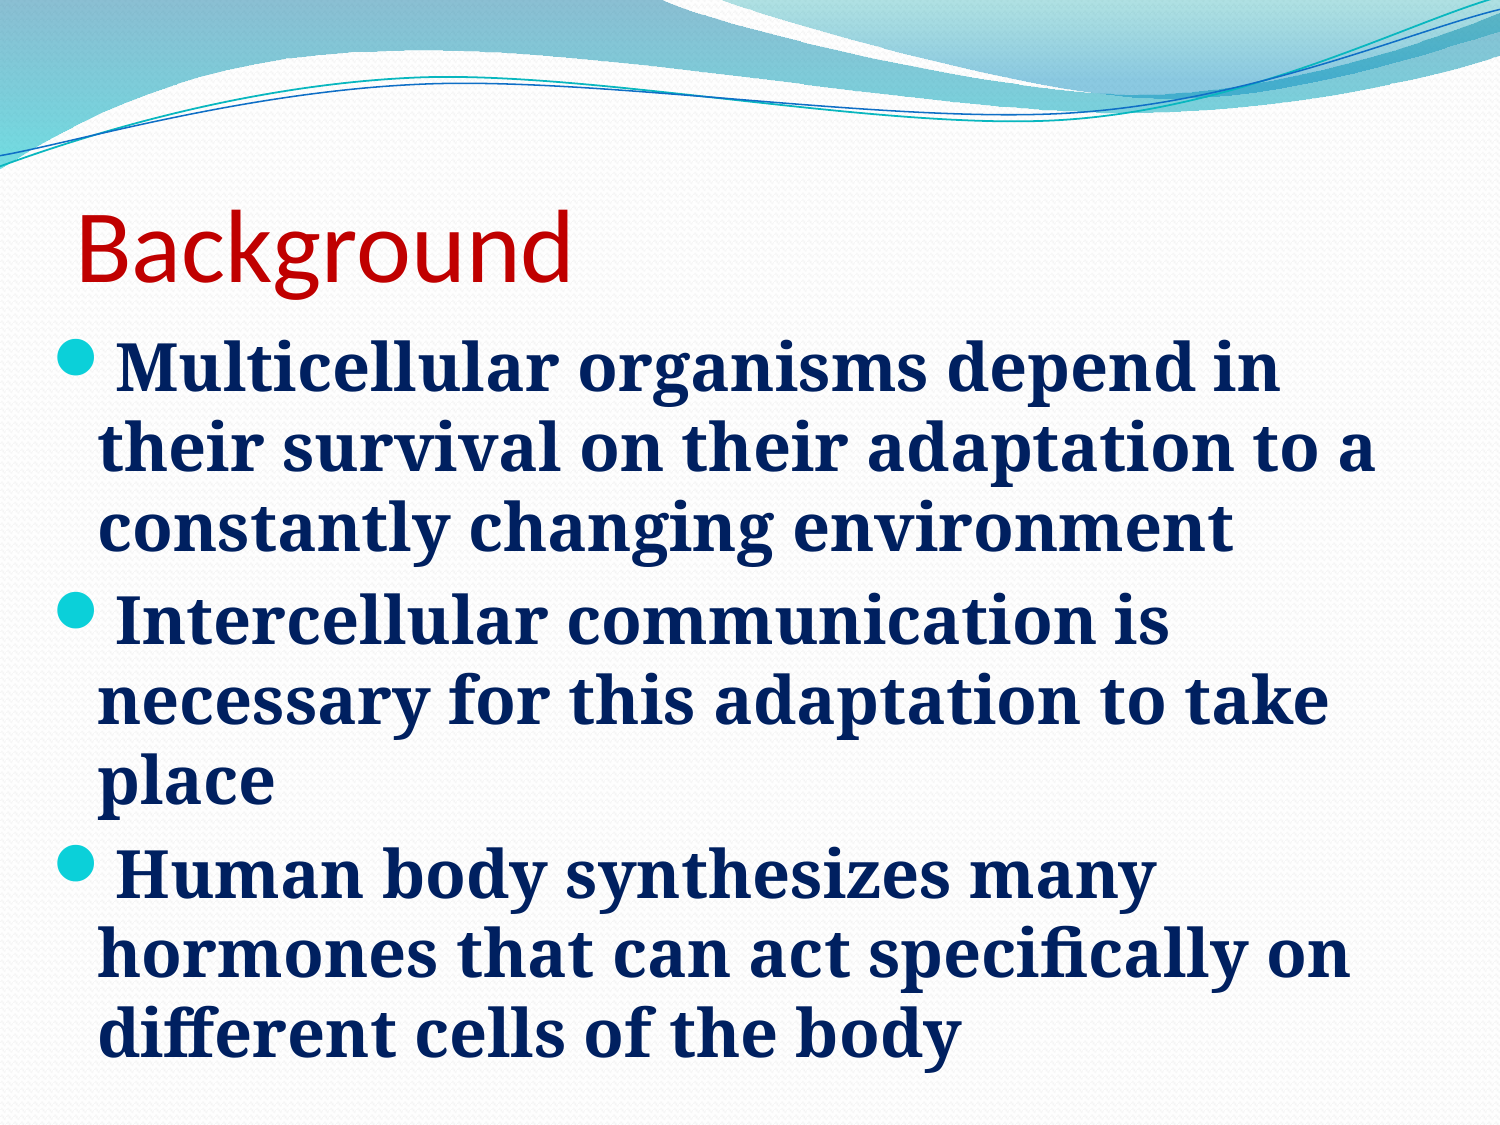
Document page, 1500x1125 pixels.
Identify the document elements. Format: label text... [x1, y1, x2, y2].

title Background [74, 115, 1426, 304]
list Multicellular organisms depend in their survival on their adaptation to a constantly changing environment Intercellular communication is necessary for this adaptation to take place Human body synthesizes many hormones that can act specifically on different cells of the body [37, 317, 1463, 1038]
